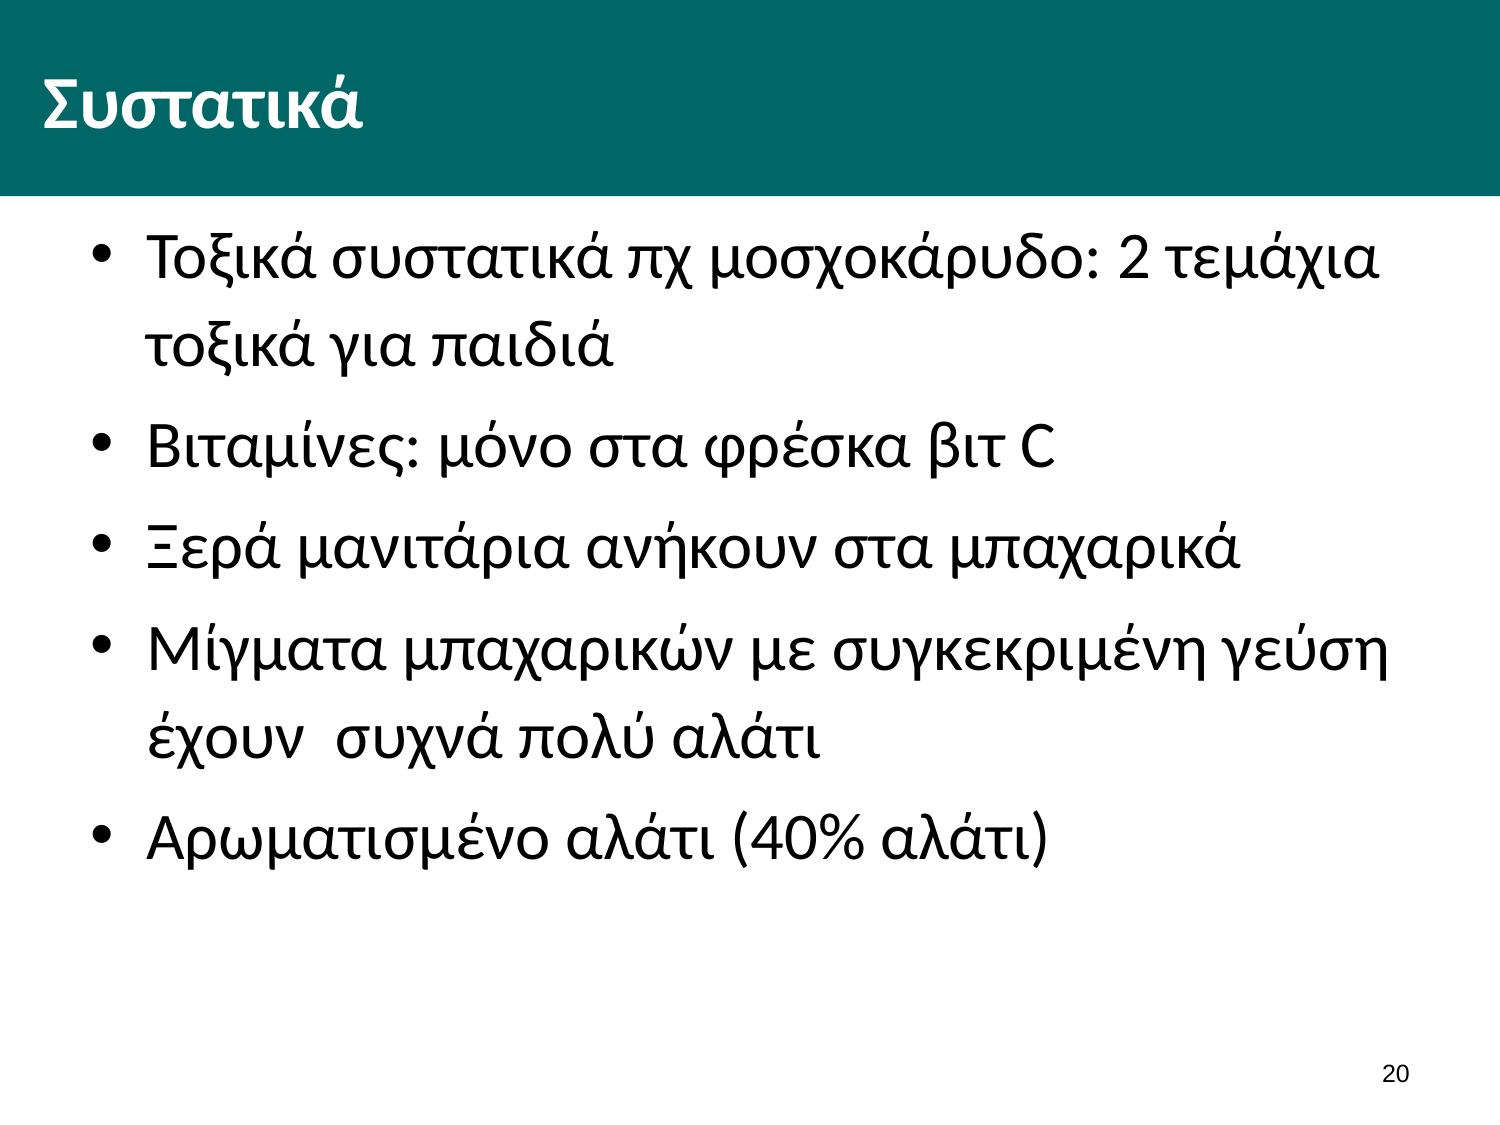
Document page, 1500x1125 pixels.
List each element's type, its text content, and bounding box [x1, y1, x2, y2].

slide_number 19 [1074, 1042, 1425, 1103]
list Τοξικά συστατικά πχ μοσχοκάρυδο: 2 τεμάχια τοξικά για παιδιά Βιταμίνες: μόνο στα φρέσκα βιτ C Ξερά μανιτάρια ανήκουν στα μπαχαρικά Μίγματα μπαχαρικών με συγκεκριμένη γεύση έχουν συχνά πολύ αλάτι Αρωματισμένο αλάτι (40% αλάτι) [75, 196, 1425, 1024]
title Συστατικά [0, 0, 1500, 197]
